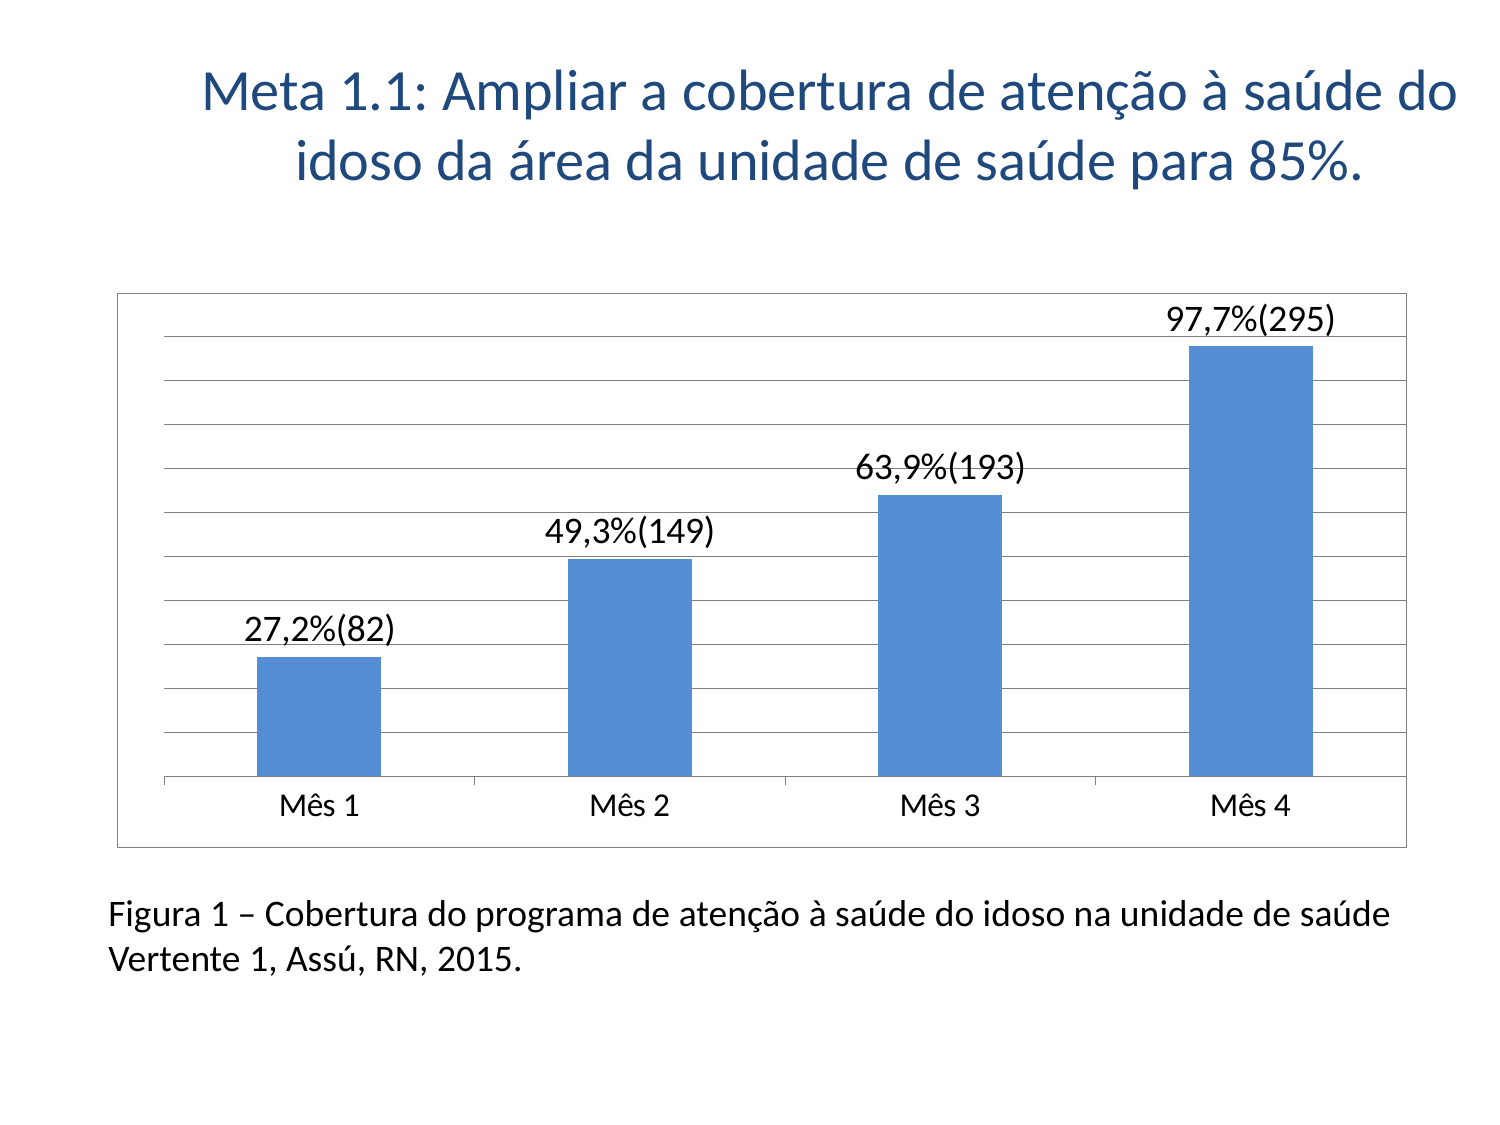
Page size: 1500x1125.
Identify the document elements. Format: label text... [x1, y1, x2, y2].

chart [116, 292, 1407, 848]
title Meta 1.1: Ampliar a cobertura de atenção à saúde do idoso da área da unidade de saúde para 85%. [159, 266, 1500, 339]
text_box Figura 1 – Cobertura do programa de atenção à saúde do idoso na unidade de saúde Vertente 1, Assú, RN, 2015. [93, 881, 1418, 1032]
